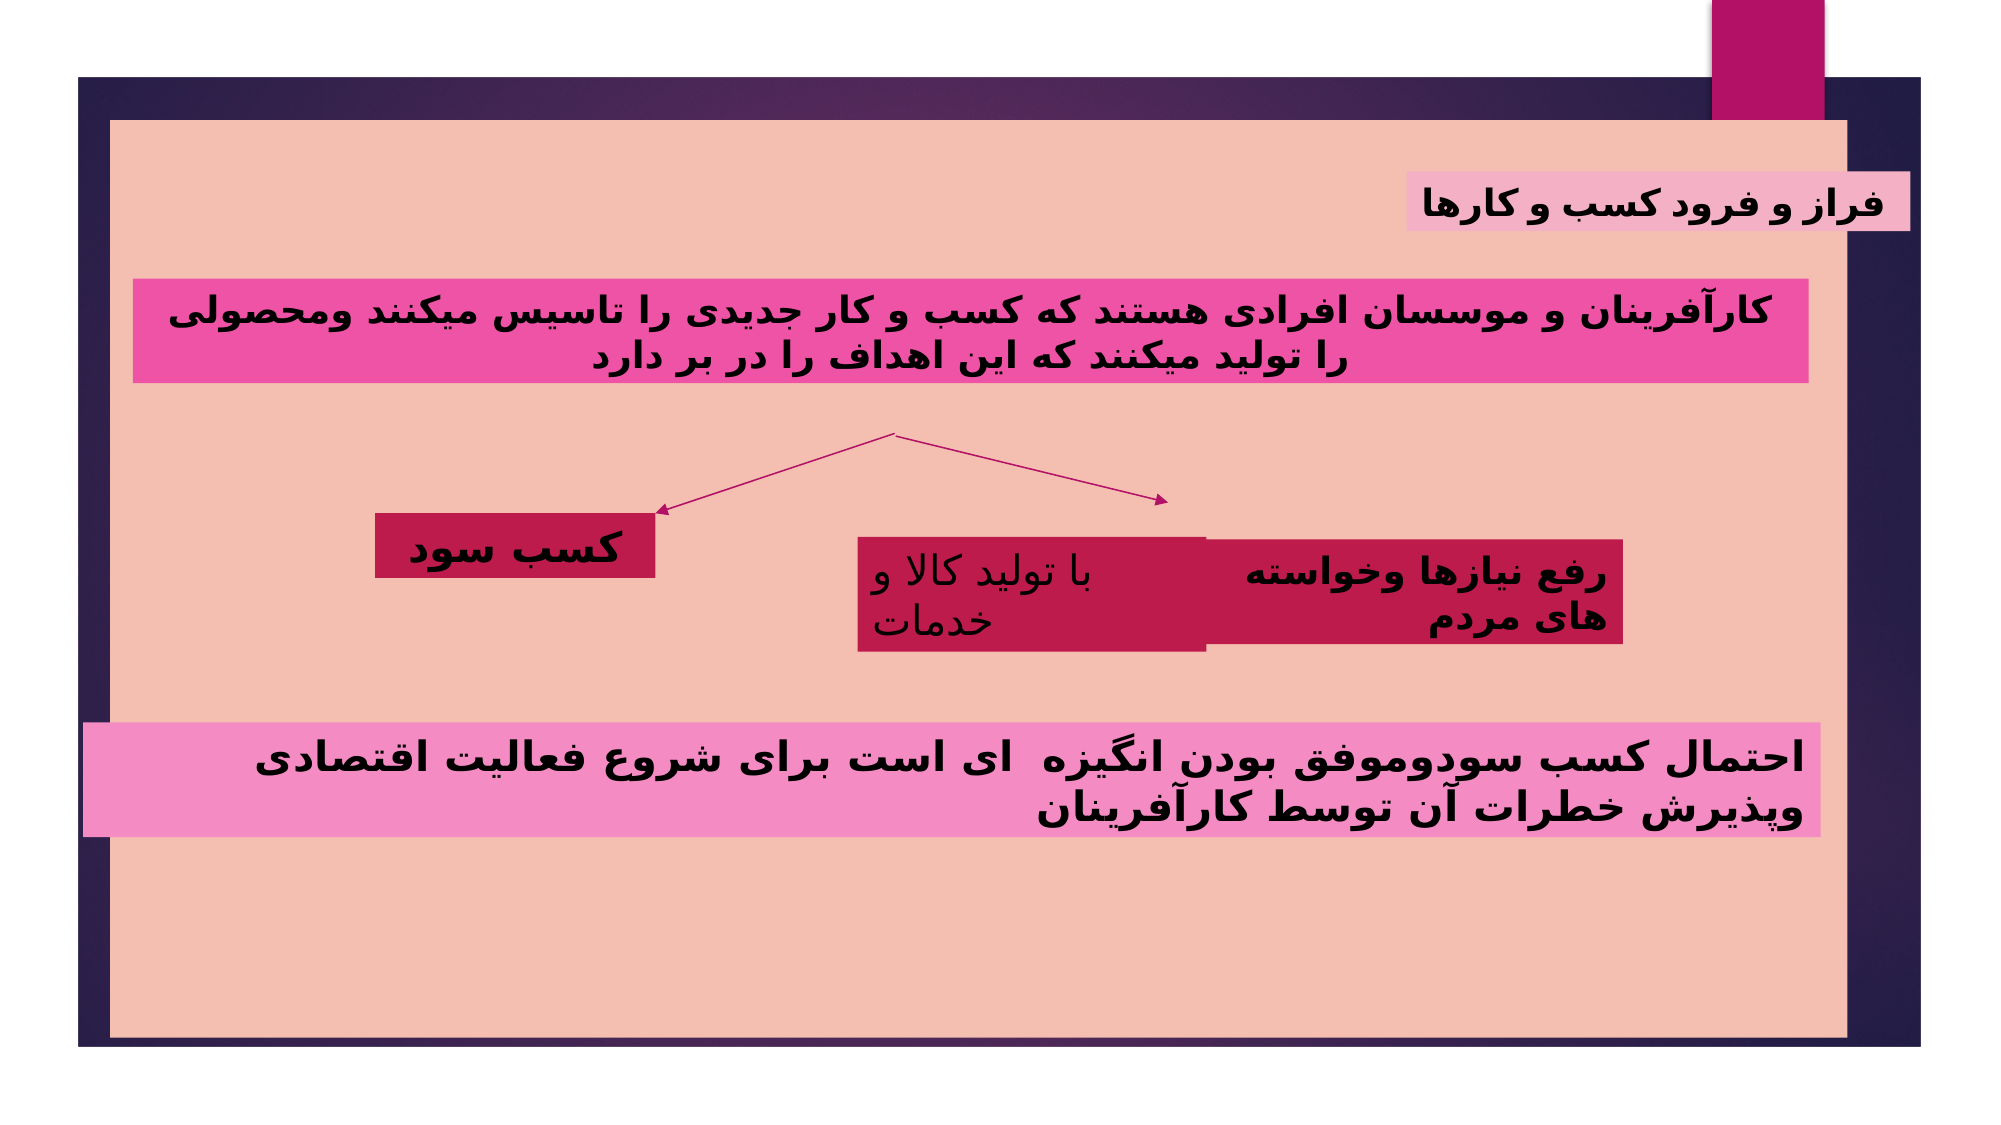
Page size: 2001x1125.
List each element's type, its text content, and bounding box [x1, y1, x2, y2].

title [110, 120, 1848, 1038]
text_box با تولید کالا و خدمات [857, 536, 1207, 652]
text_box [895, 435, 1169, 503]
text_box فراز و فرود کسب و کارها [1406, 171, 1911, 232]
text_box احتمال کسب سودوموفق بودن انگيزه ای است برای شروع فعاليت اقتصادی وپذيرش خطرات آن توسط کارآفرینان [83, 722, 1821, 838]
text_box رفع نیازها وخواسته های مردم [1194, 539, 1623, 645]
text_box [655, 433, 895, 514]
text_box کسب سود [375, 513, 656, 578]
text_box کارآفرینان و موسسان افرادی هستند که کسب و کار جدیدی را تاسیس میکنند ومحصولی را تولید میکنند که این اهداف را در بر دارد [132, 278, 1809, 384]
